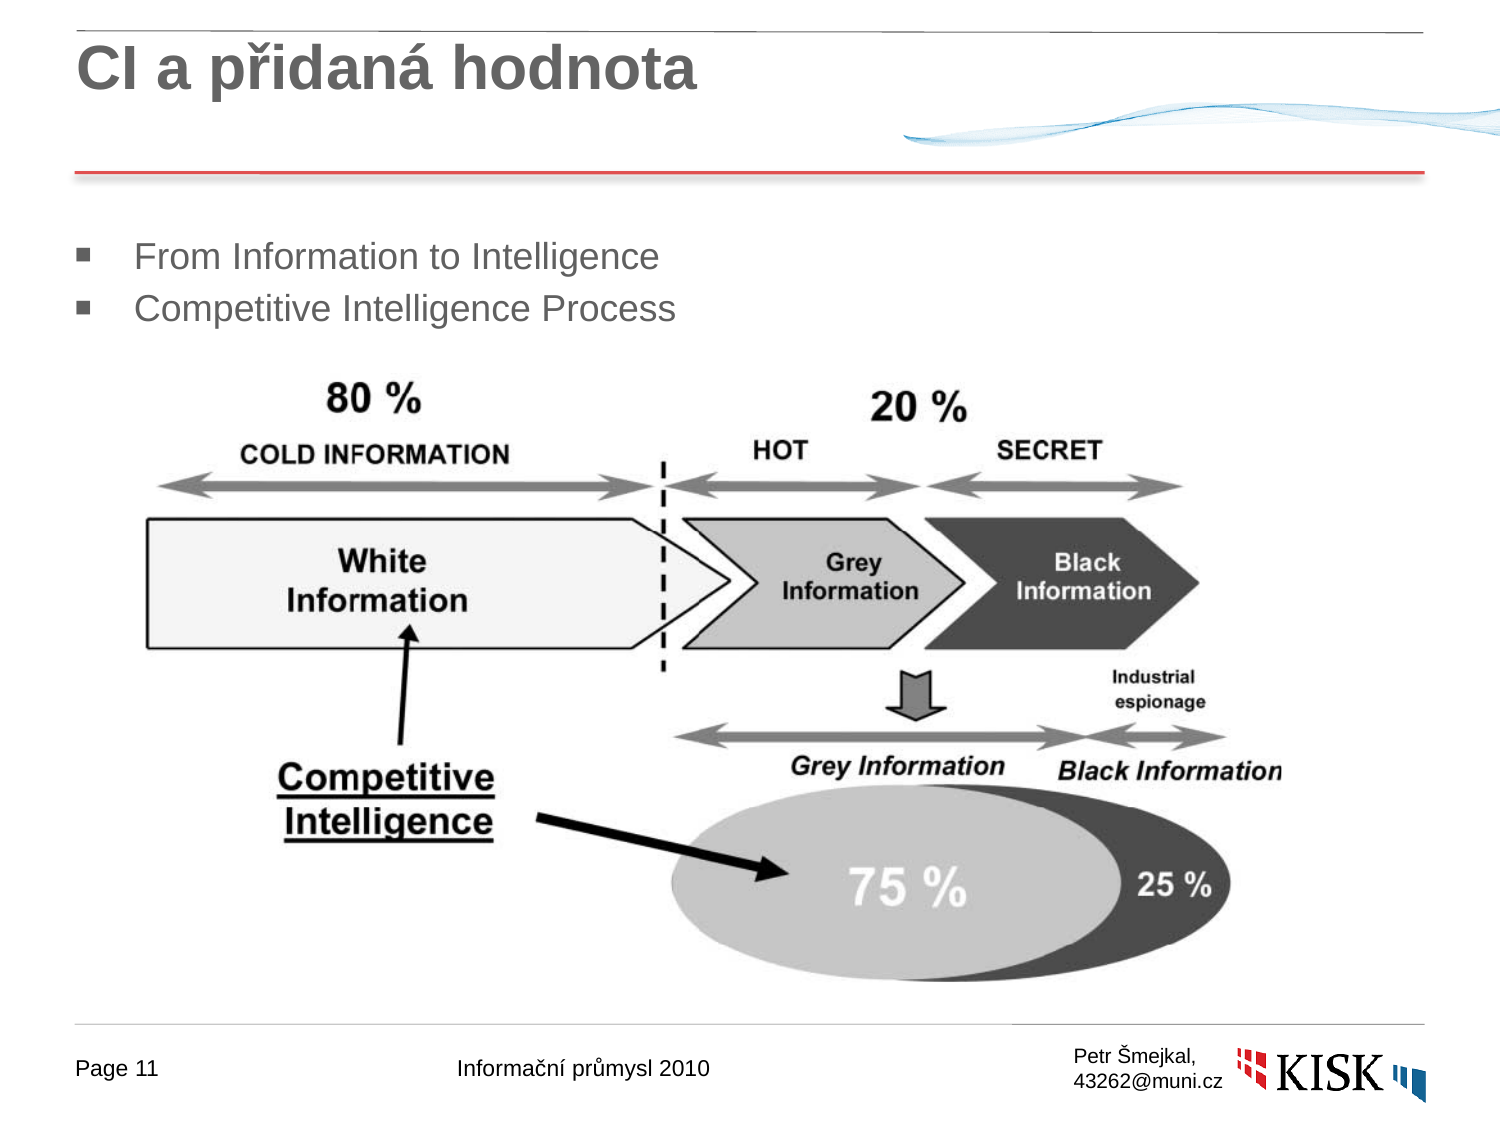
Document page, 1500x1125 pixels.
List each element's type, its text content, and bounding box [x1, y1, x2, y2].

title CI a přidaná hodnota [76, 32, 1318, 175]
picture [1237, 1046, 1426, 1103]
list From Information to Intelligence Competitive Intelligence Process [74, 231, 1426, 974]
picture [138, 373, 1282, 986]
picture [1318, 101, 1500, 149]
